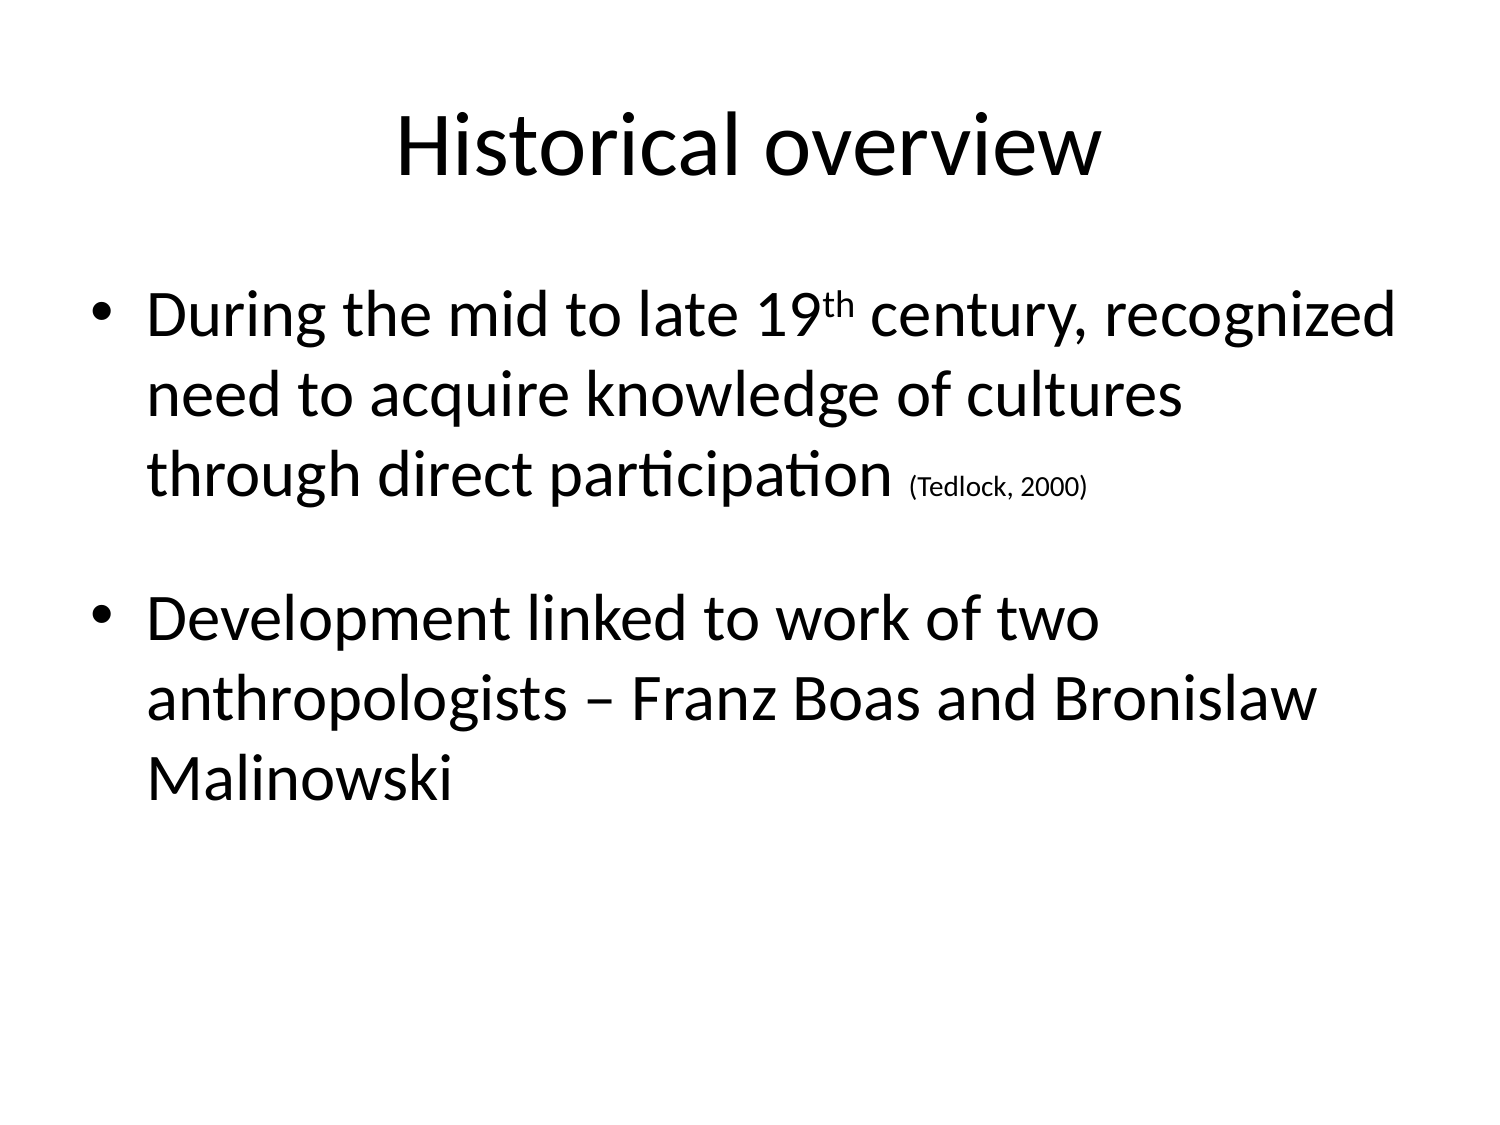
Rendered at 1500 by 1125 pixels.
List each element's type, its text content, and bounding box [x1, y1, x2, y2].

title Historical overview [75, 45, 1425, 233]
list During the mid to late 19th century, recognized need to acquire knowledge of cultures through direct participation (Tedlock, 2000) Development linked to work of two anthropologists – Franz Boas and Bronislaw Malinowski [75, 262, 1425, 1092]
